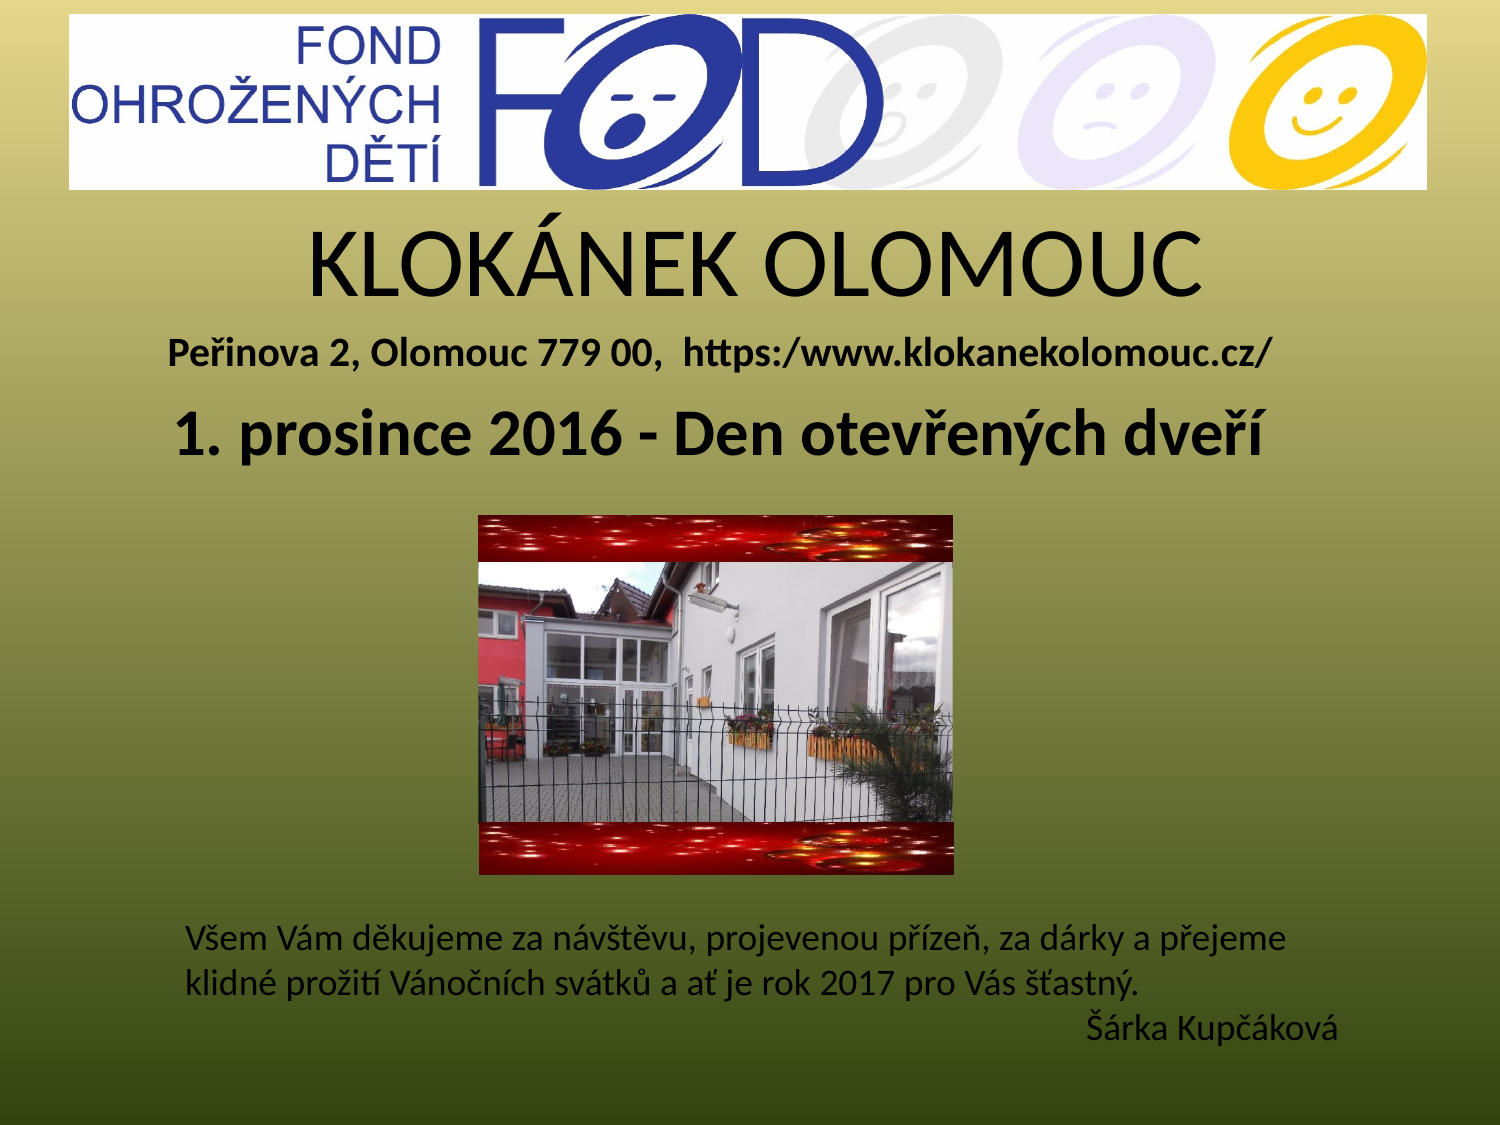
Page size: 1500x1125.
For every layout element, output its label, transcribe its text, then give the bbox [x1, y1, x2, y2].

text_box Všem Vám děkujeme za návštěvu, projevenou přízeň, za dárky a přejeme klidné prožití Vánočních svátků a ať je rok 2017 pro Vás šťastný. Šárka Kupčáková [170, 905, 1366, 1055]
text_box KLOKÁNEK OLOMOUC Peřinova 2, Olomouc 779 00, https:/www.klokanekolomouc.cz/ 1. prosince 2016 - Den otevřených dveří [67, 196, 1418, 932]
picture [477, 514, 954, 875]
picture [69, 14, 1427, 190]
